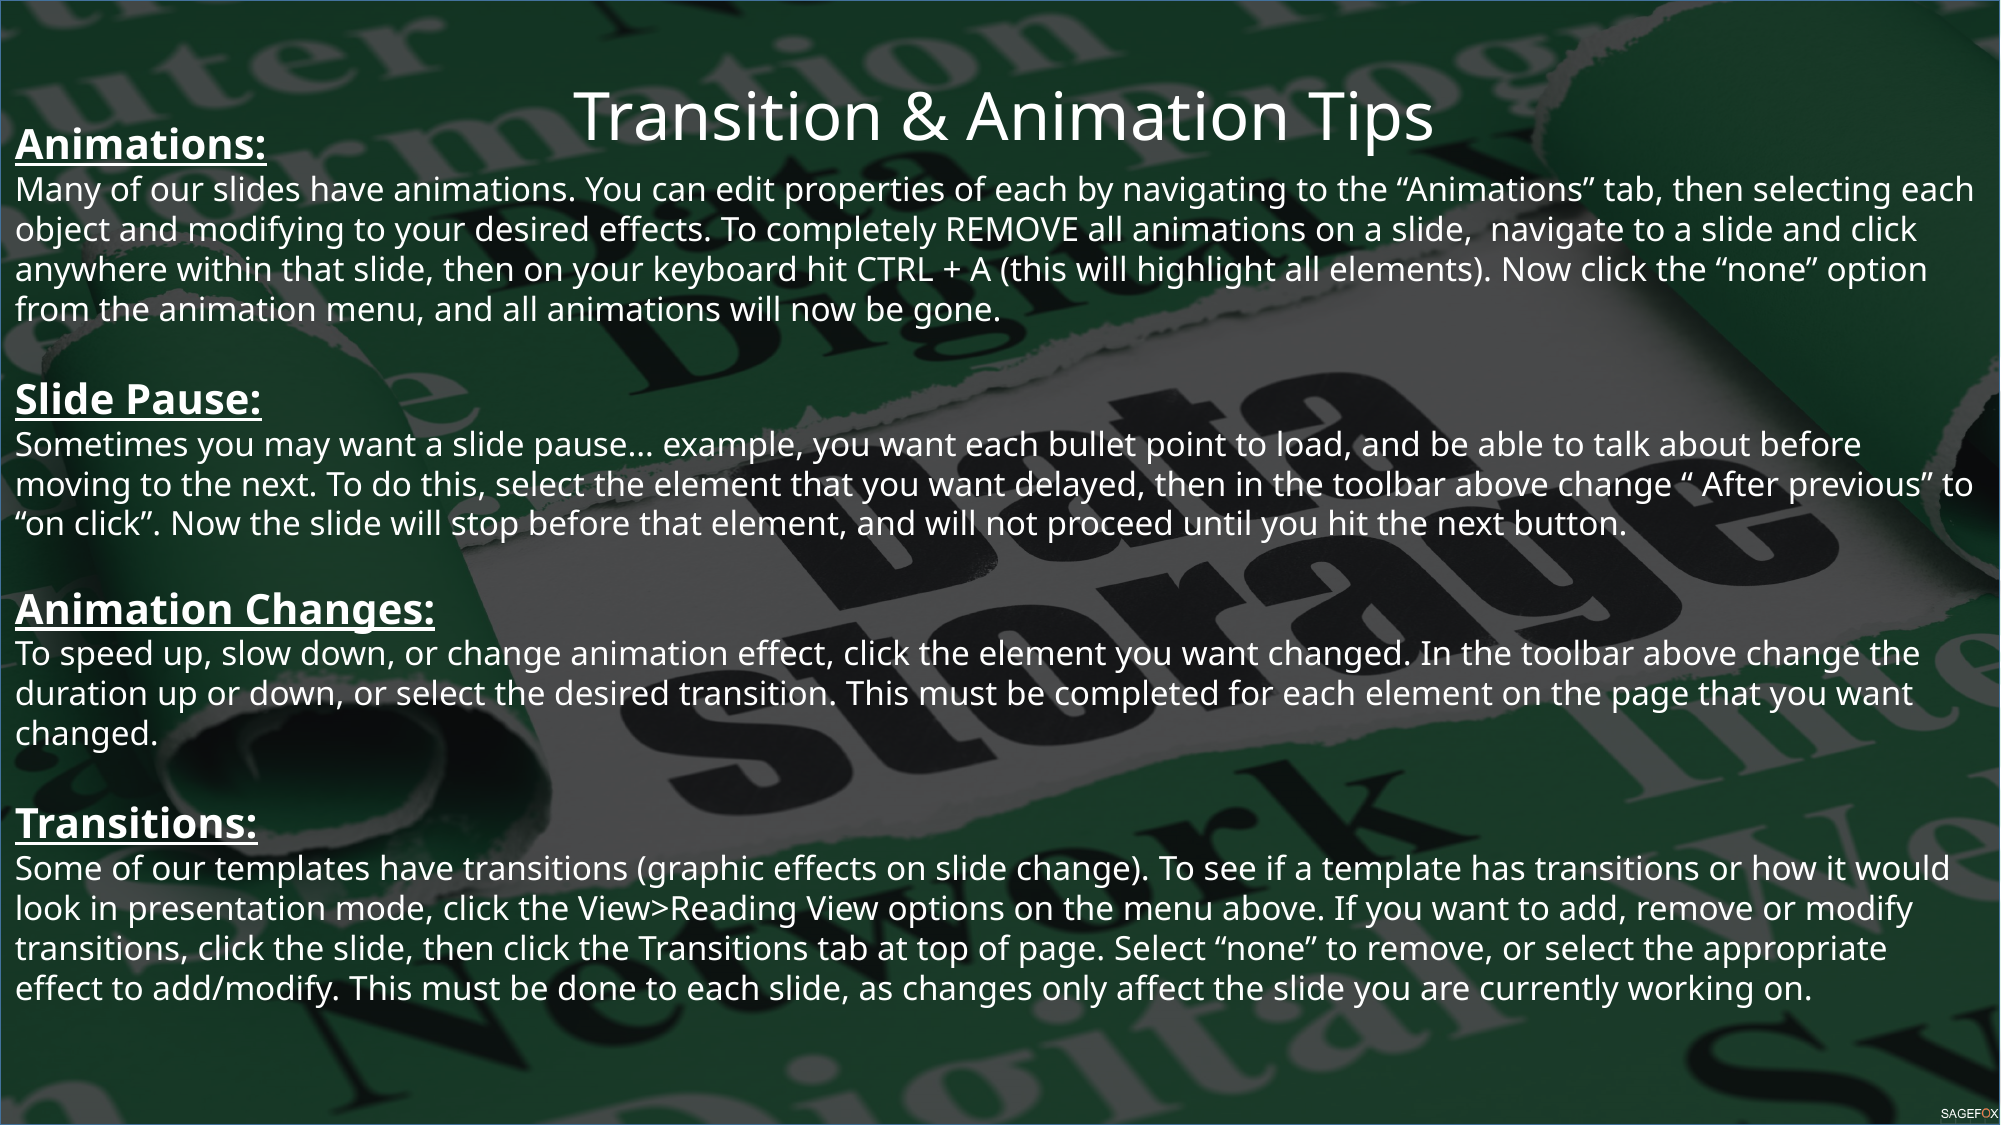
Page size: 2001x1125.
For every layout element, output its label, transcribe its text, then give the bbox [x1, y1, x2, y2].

text_box Animations: Many of our slides have animations. You can edit properties of each by navigating to the “Animations” tab, then selecting each object and modifying to your desired effects. To completely REMOVE all animations on a slide, navigate to a slide and click anywhere within that slide, then on your keyboard hit CTRL + A (this will highlight all elements). Now click the “none” option from the animation menu, and all animations will now be gone. Slide Pause: Sometimes you may want a slide pause… example, you want each bullet point to load, and be able to talk about before moving to the next. To do this, select the element that you want delayed, then in the toolbar above change “ After previous” to “on click”. Now the slide will stop before that element, and will not proceed until you hit the next button. Animation Changes: To speed up, slow down, or change animation effect, click the element you want changed. In the toolbar above change the duration up or down, or select the desired transition. This must be completed for each element on the page that you want changed. Transitions: Some of our templates have transitions (graphic effects on slide change). To see if a template has transitions or how it would look in presentation mode, click the View>Reading View options on the menu above. If you want to add, remove or modify transitions, click the slide, then click the Transitions tab at top of page. Select “none” to remove, or select the appropriate effect to add/modify. This must be done to each slide, as changes only affect the slide you are currently working on. [0, 0, 2000, 1125]
title Transition & Animation Tips [477, 59, 1532, 177]
